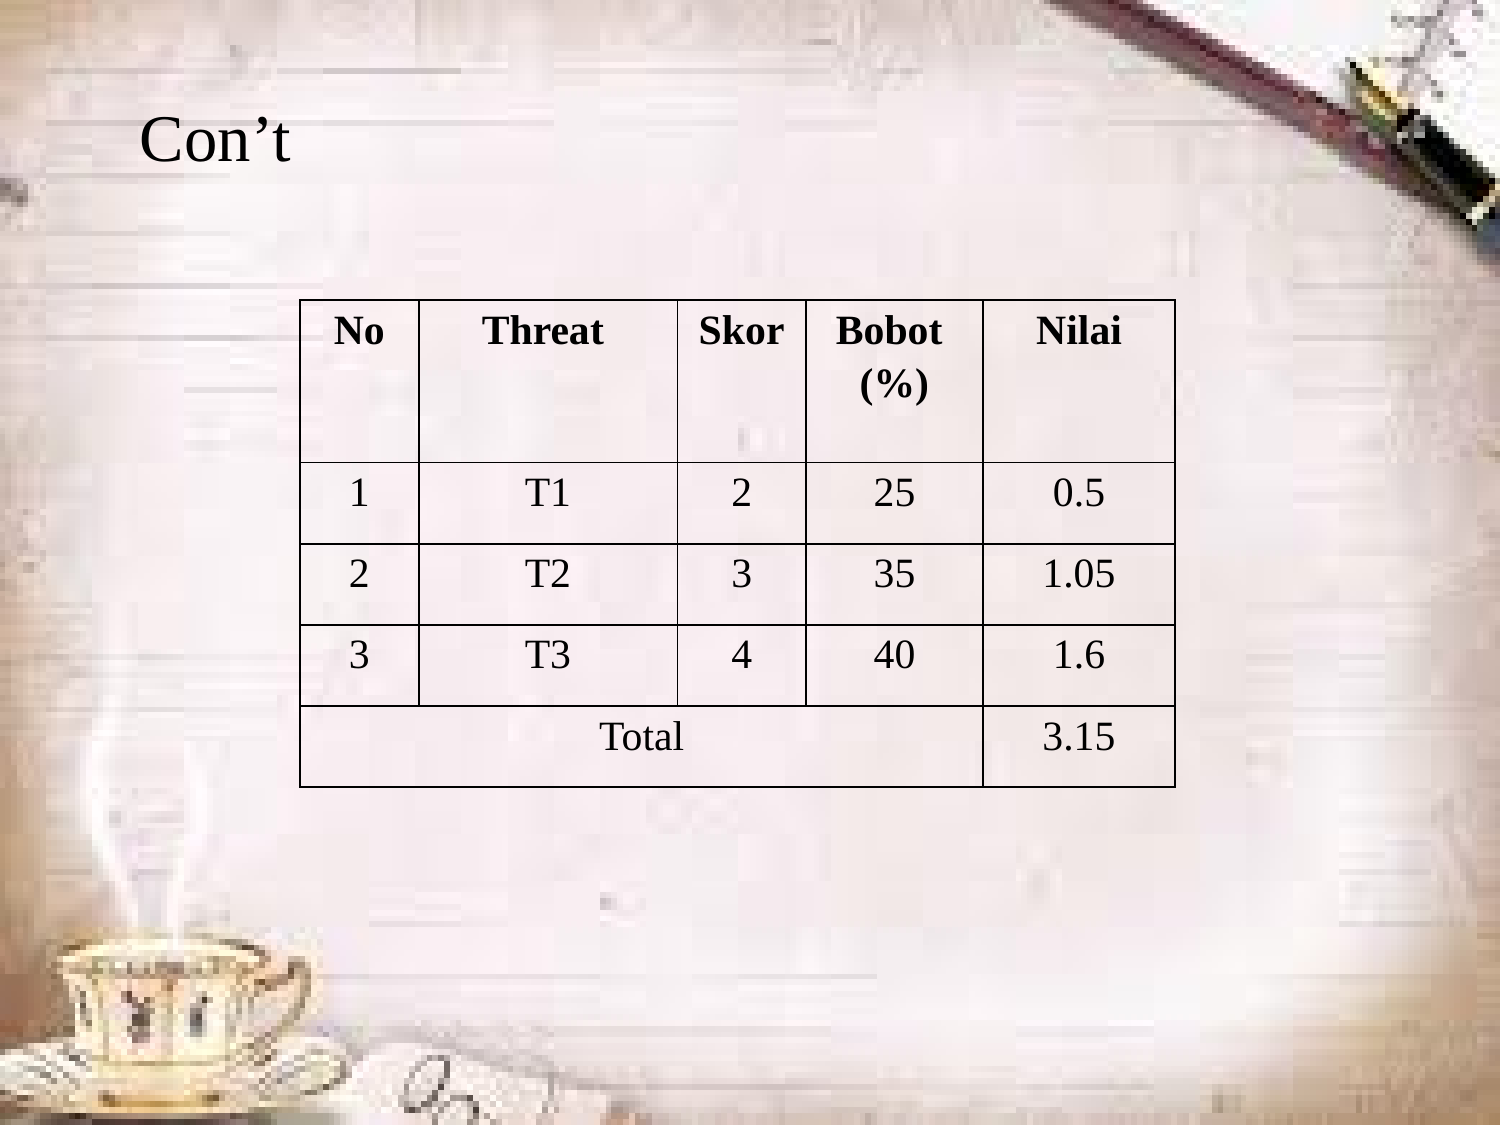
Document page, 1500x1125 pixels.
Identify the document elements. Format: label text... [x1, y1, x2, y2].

table_cell 4 [678, 626, 805, 705]
table_cell 2 [301, 545, 418, 624]
table_cell 1 [301, 463, 418, 543]
table_cell T2 [420, 545, 677, 624]
table_header Threat [420, 301, 677, 462]
table_cell 3 [678, 545, 805, 624]
table_header Skor [678, 301, 805, 462]
table_cell 35 [807, 545, 982, 624]
table_cell T1 [420, 463, 677, 543]
table_cell Total [301, 707, 982, 786]
picture [0, 0, 1500, 1125]
table_header No [301, 301, 418, 462]
table_cell 3.15 [984, 707, 1174, 786]
table_cell 25 [807, 463, 982, 543]
table_cell 0.5 [984, 463, 1174, 543]
table_header Bobot (%) [807, 301, 982, 462]
table_cell T3 [420, 626, 677, 705]
table_cell 40 [807, 626, 982, 705]
table_cell 1.6 [984, 626, 1174, 705]
table_header Nilai [984, 301, 1174, 462]
text_box Con’t [124, 87, 488, 183]
table_cell 3 [301, 626, 418, 705]
table_cell 2 [678, 463, 805, 543]
table_cell 1.05 [984, 545, 1174, 624]
